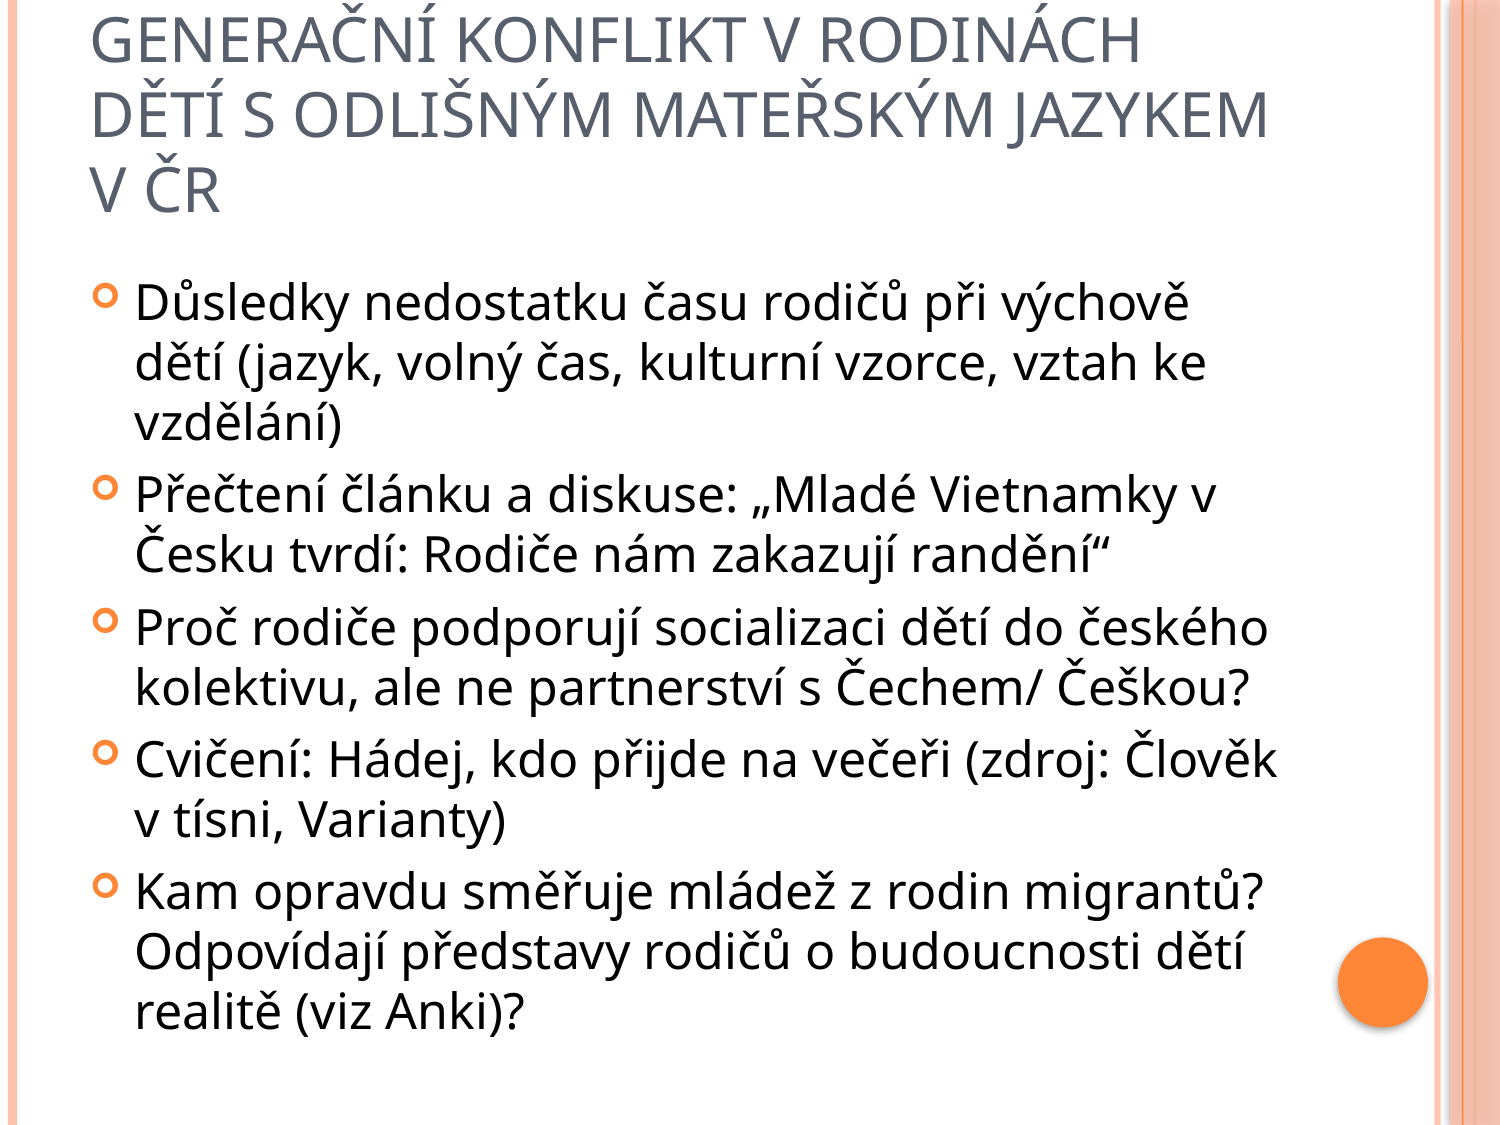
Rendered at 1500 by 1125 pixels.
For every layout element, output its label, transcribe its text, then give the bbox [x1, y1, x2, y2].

list Důsledky nedostatku času rodičů při výchově dětí (jazyk, volný čas, kulturní vzorce, vztah ke vzdělání) Přečtení článku a diskuse: „Mladé Vietnamky v Česku tvrdí: Rodiče nám zakazují randění“ Proč rodiče podporují socializaci dětí do českého kolektivu, ale ne partnerství s Čechem/ Češkou? Cvičení: Hádej, kdo přijde na večeři (zdroj: Člověk v tísni, Varianty) Kam opravdu směřuje mládež z rodin migrantů? Odpovídají představy rodičů o budoucnosti dětí realitě (viz Anki)? [75, 262, 1300, 1062]
title Generační konflikt v rodinách dětí s odlišným mateřským jazykem v ČR [75, 45, 1300, 233]
